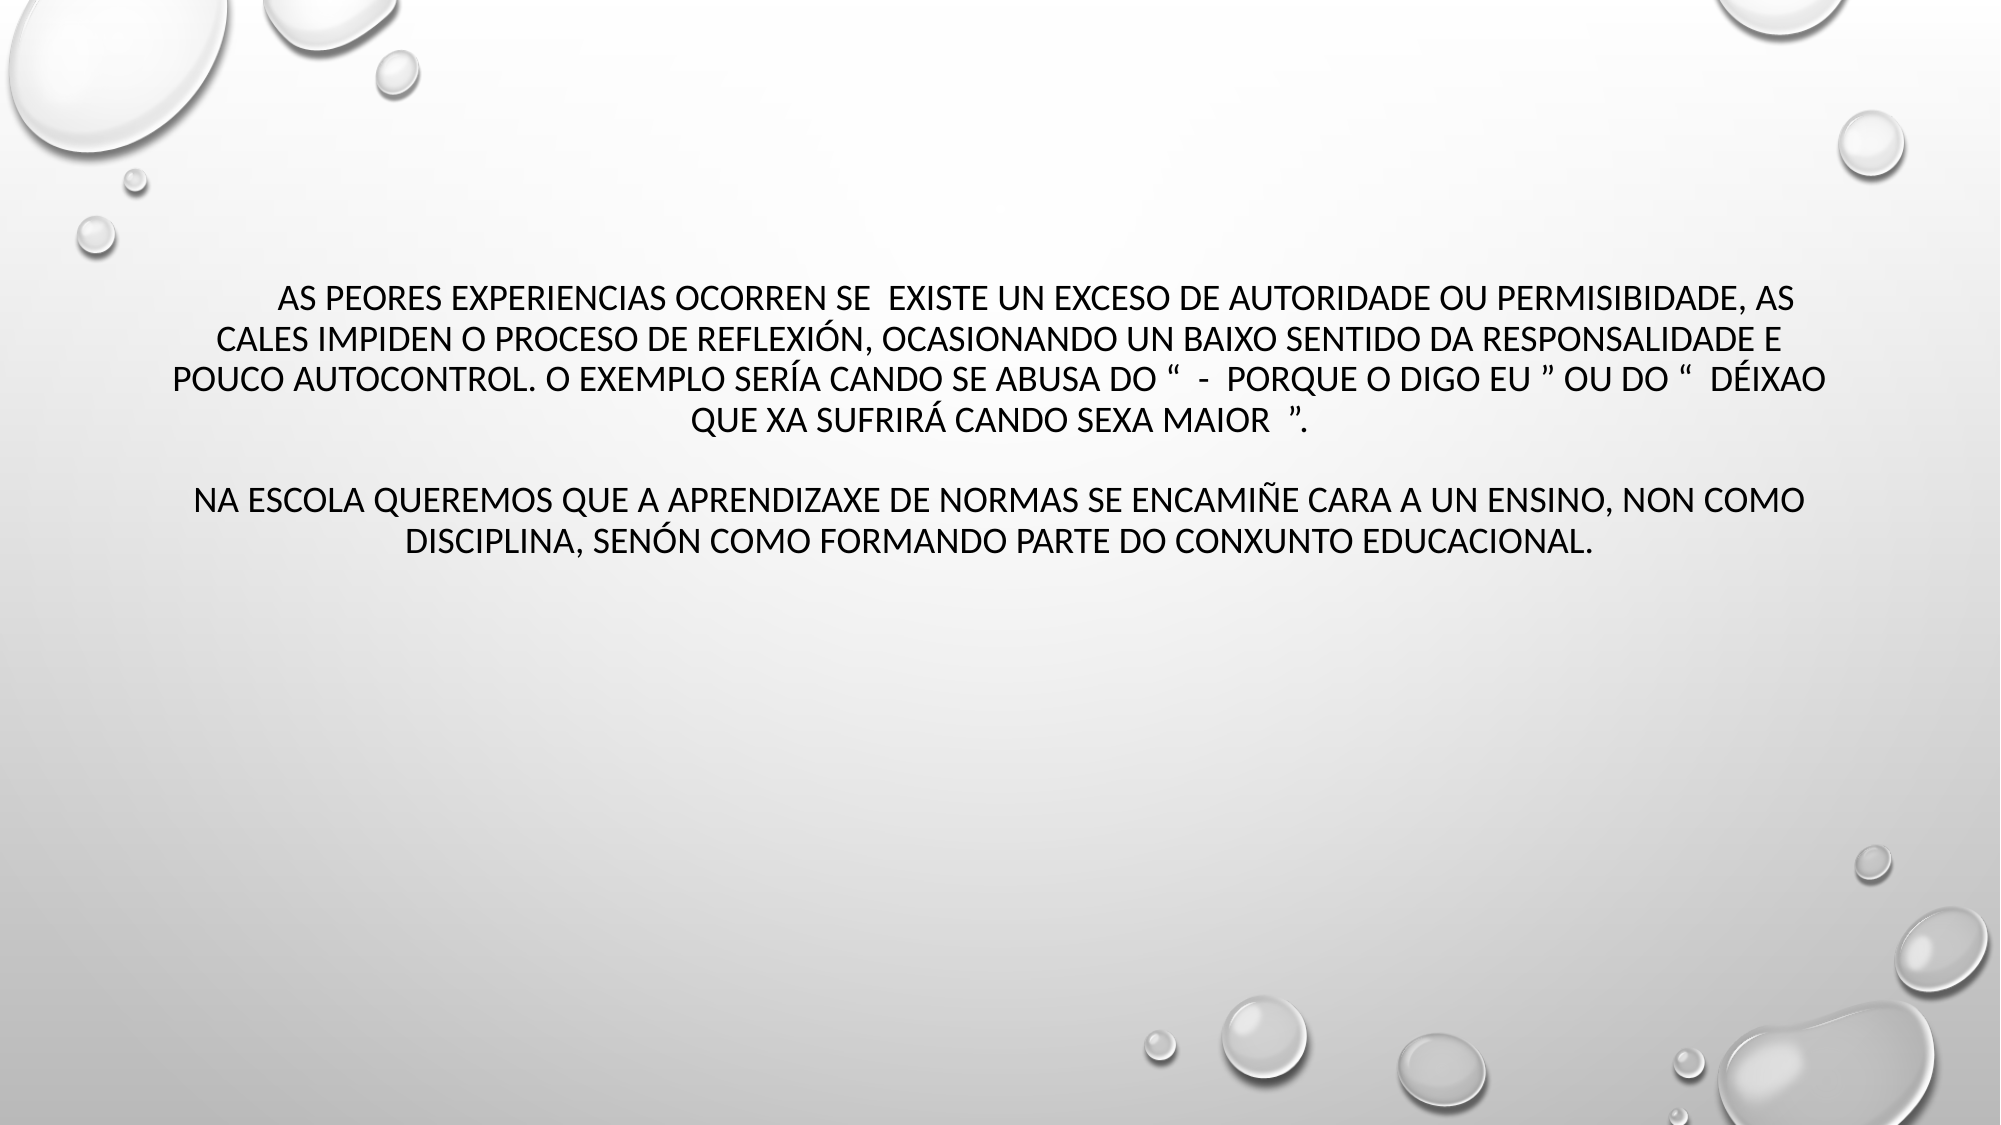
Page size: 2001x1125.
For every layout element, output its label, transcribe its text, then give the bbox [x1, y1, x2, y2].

title As peores experiencias ocorren se existe un exceso de autoridade ou permisiBidade, as cales impiden o proceso de reflexión, ocasionando un baixo sentido da responsalidade e pouco autocontrol. O exemplo sería cando se abusa do “ - porque o digo eu ” ou do “ déixao que xa sufrirá cando sexa maior ”. Na escola queremos que a aprendizaxe de normas se encamiñe cara a un ensino, non como disciplina, senón como formando parte do conxunto educacional. [149, 101, 1851, 784]
picture [0, 0, 2000, 1125]
